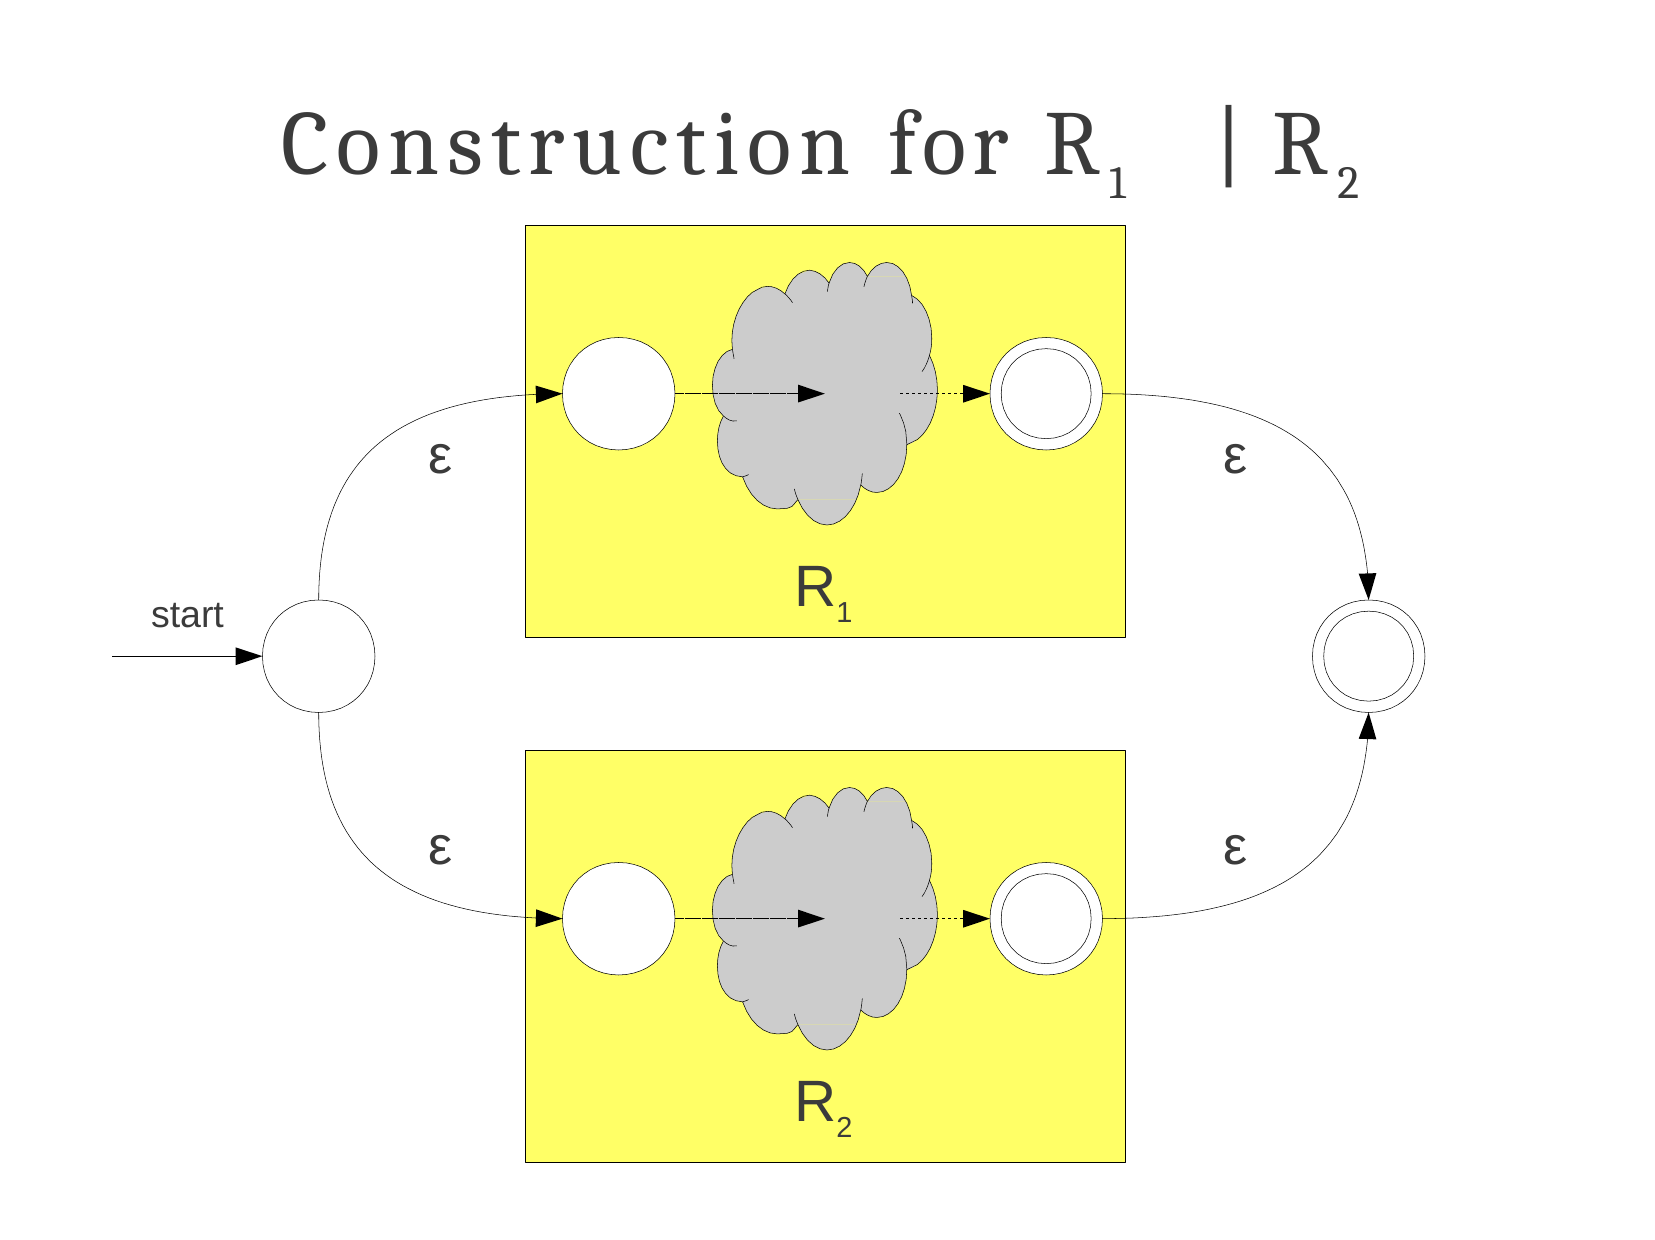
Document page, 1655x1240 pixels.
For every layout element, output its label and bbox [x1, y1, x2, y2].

title [275, 80, 1378, 290]
text_box [112, 225, 1426, 1163]
text_box [148, 587, 227, 635]
